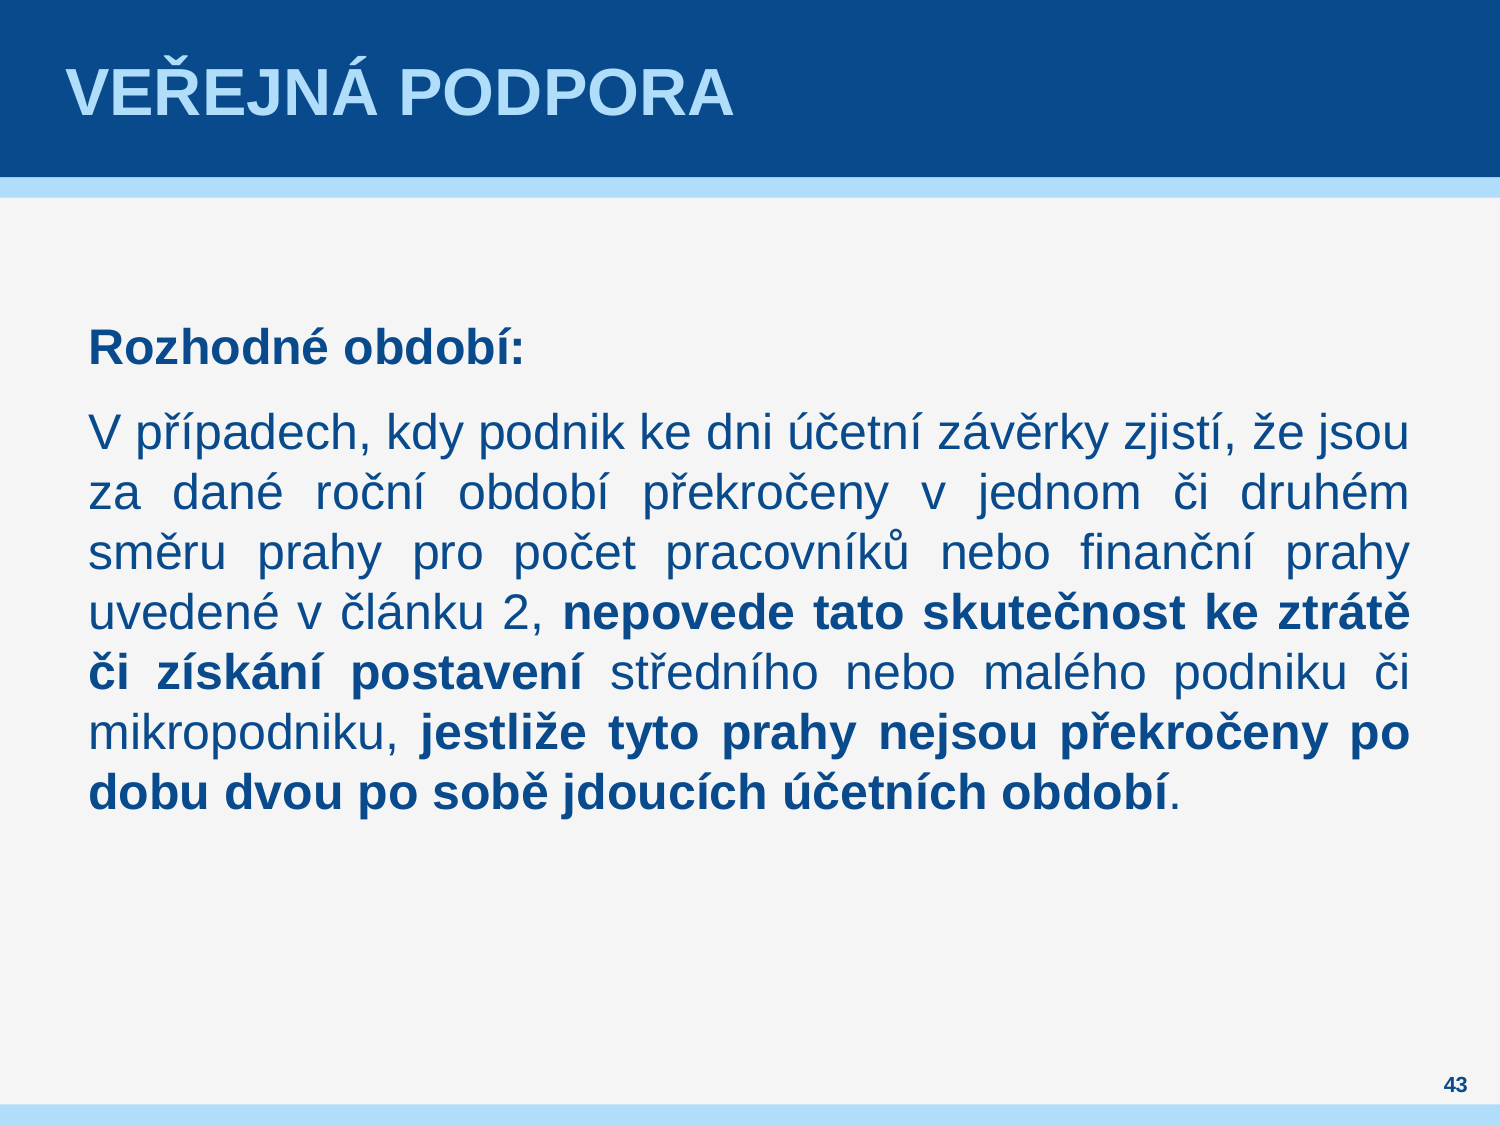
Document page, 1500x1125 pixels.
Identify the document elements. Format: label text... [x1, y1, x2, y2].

list Rozhodné období: V případech, kdy podnik ke dni účetní závěrky zjistí, že jsou za dané roční období překročeny v jednom či druhém směru prahy pro počet pracovníků nebo finanční prahy uvedené v článku 2, nepovede tato skutečnost ke ztrátě či získání postavení středního nebo malého podniku či mikropodniku, jestliže tyto prahy nejsou překročeny po dobu dvou po sobě jdoucích účetních období. [88, 314, 1412, 1024]
slide_number 43 [1417, 1068, 1495, 1099]
title Veřejná podpora [59, 0, 1441, 178]
